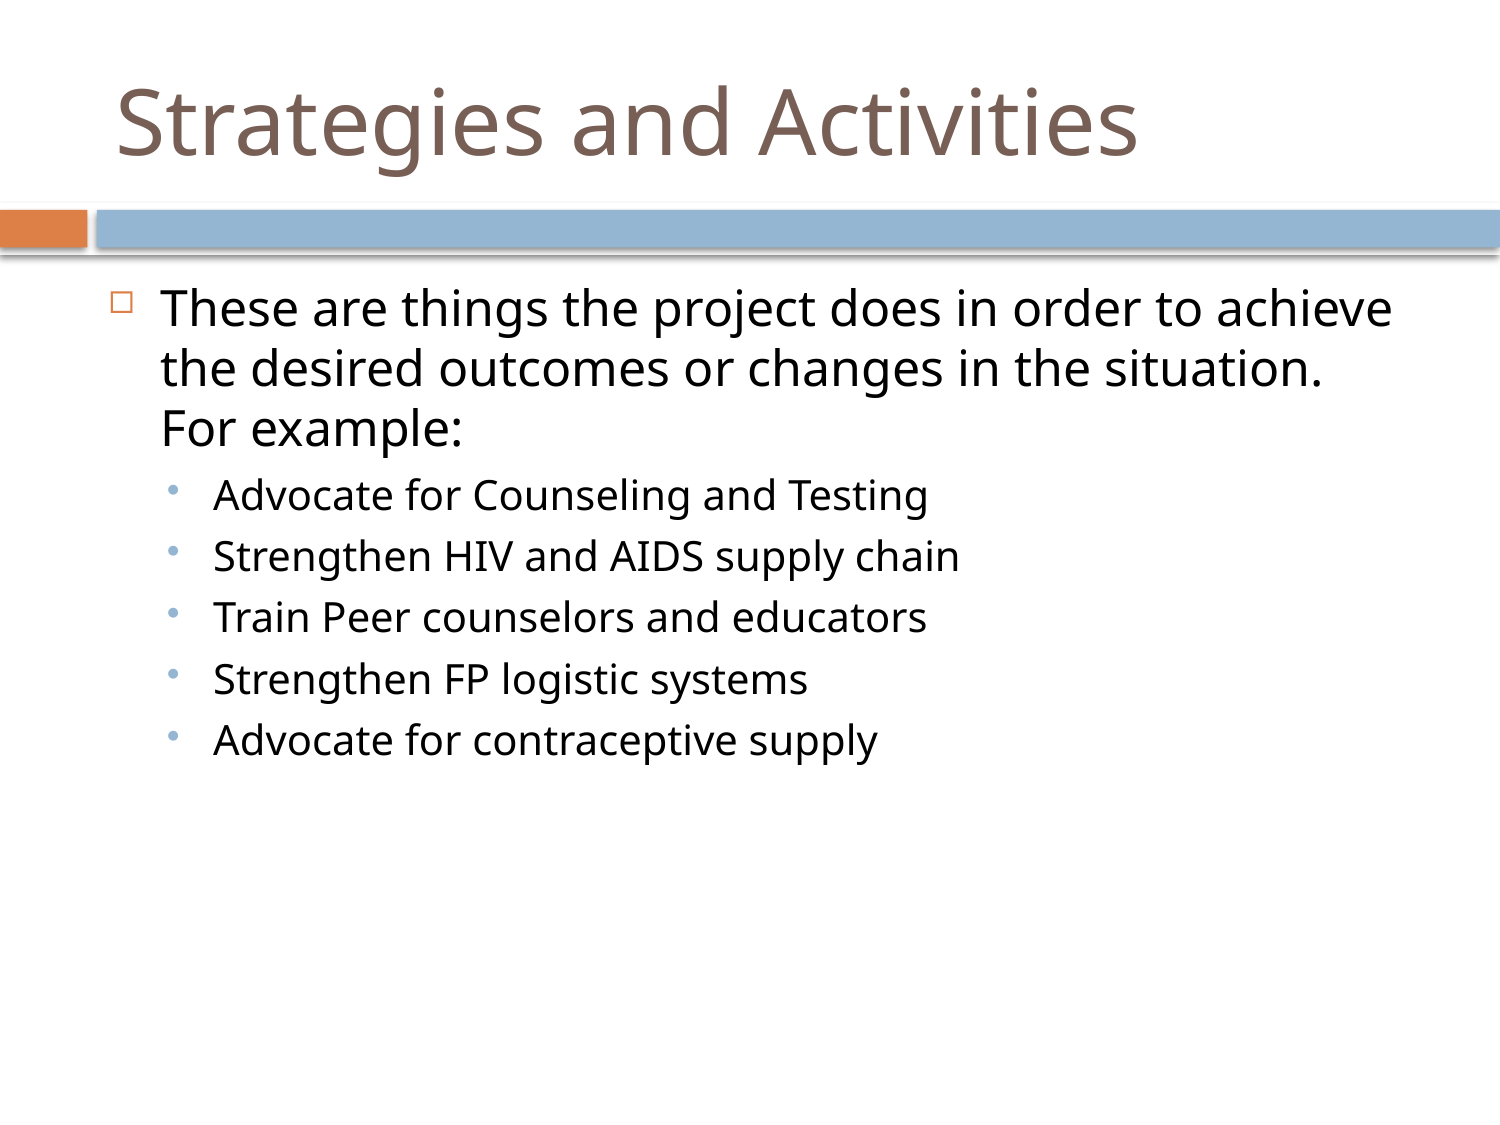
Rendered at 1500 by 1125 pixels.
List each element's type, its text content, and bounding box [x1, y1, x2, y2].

title Strategies and Activities [100, 37, 1439, 201]
list These are things the project does in order to achieve the desired outcomes or changes in the situation. For example: Advocate for Counseling and Testing Strengthen HIV and AIDS supply chain Train Peer counselors and educators Strengthen FP logistic systems Advocate for contraceptive supply [92, 269, 1424, 838]
